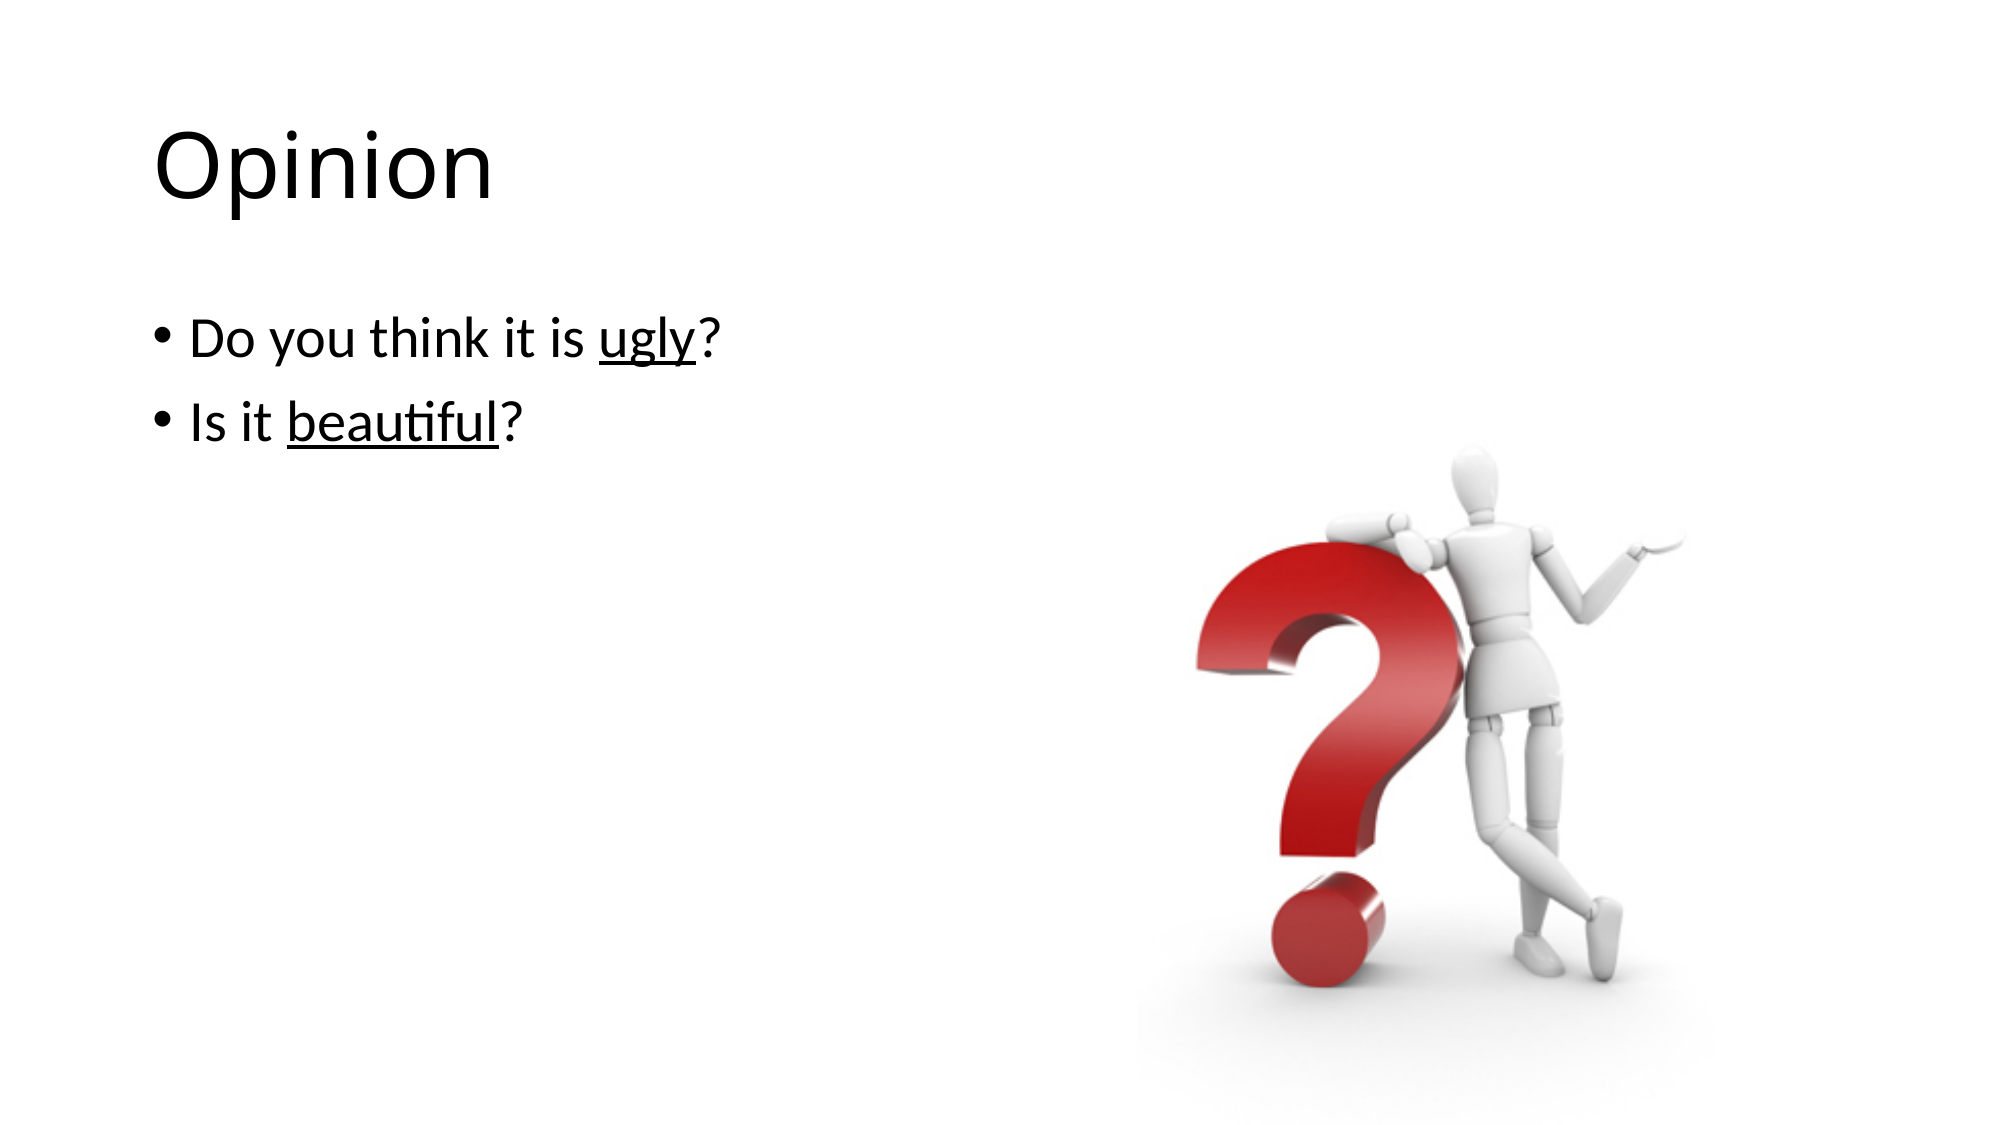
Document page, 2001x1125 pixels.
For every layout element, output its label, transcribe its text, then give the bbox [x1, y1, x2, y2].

list Do you think it is ugly? Is it beautiful? [137, 299, 1863, 1014]
title Opinion [137, 59, 1863, 278]
picture [1137, 308, 1750, 1125]
